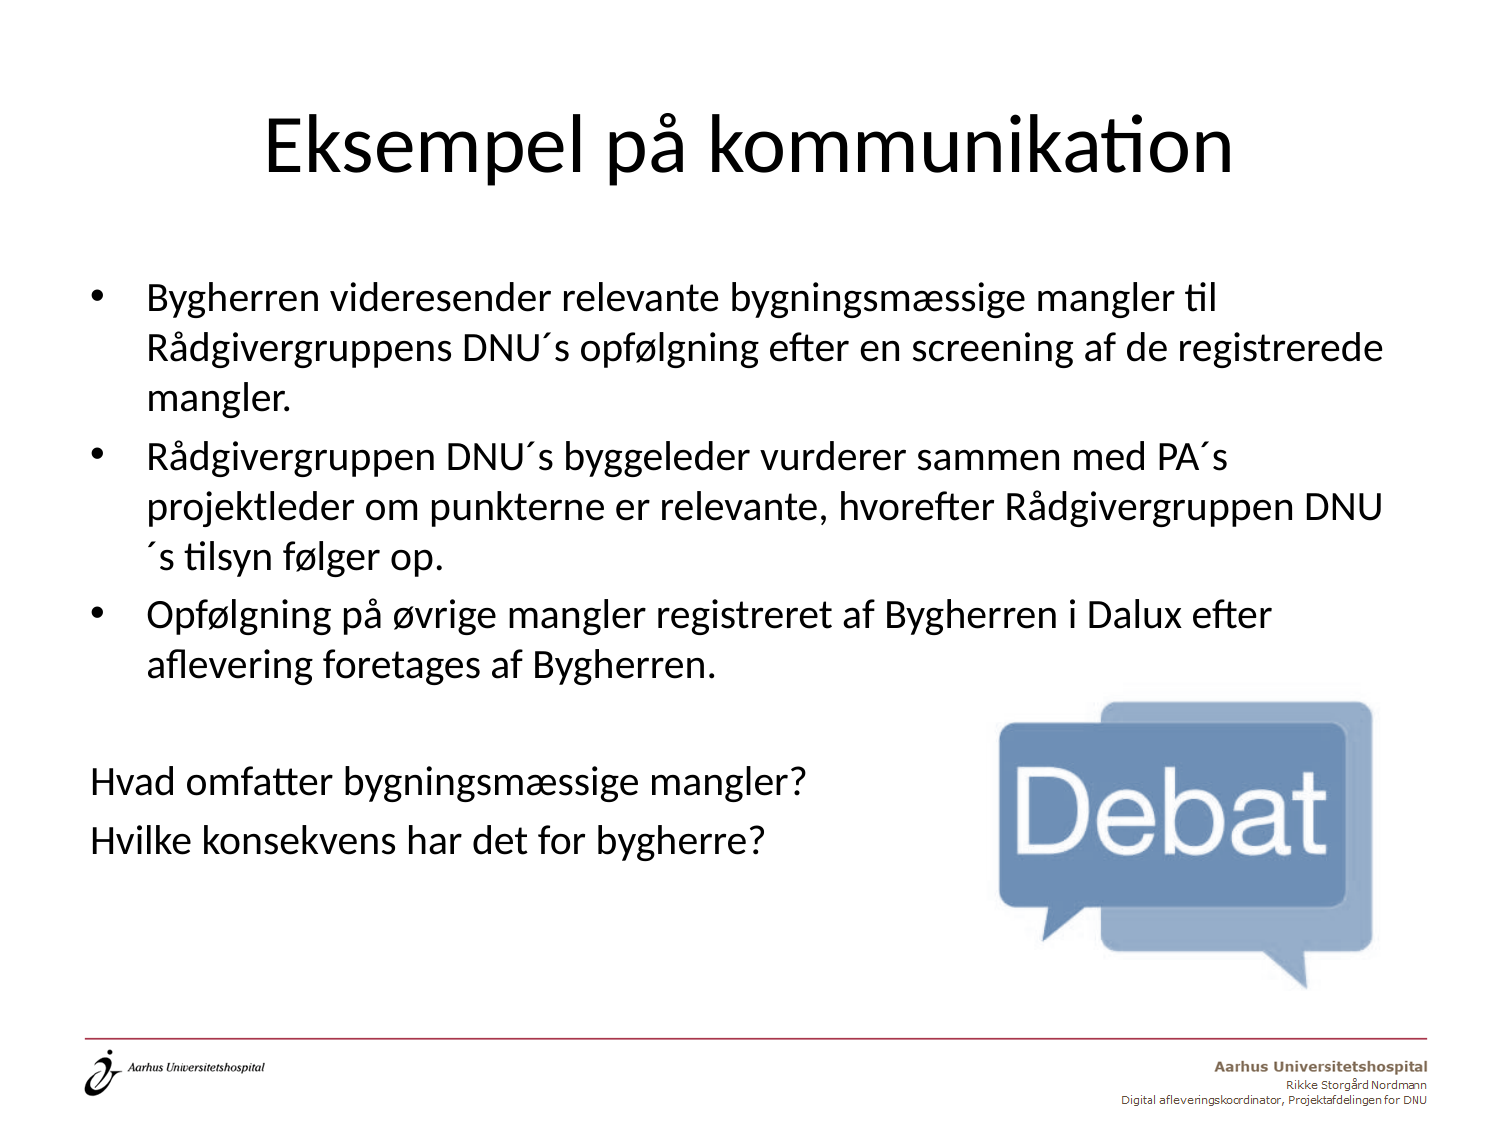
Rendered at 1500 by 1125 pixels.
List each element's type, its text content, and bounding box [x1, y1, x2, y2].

picture [7, 1037, 1500, 1118]
title Eksempel på kommunikation [75, 45, 1425, 233]
picture [985, 680, 1390, 992]
list Bygherren videresender relevante bygningsmæssige mangler til Rådgivergruppens DNU´s opfølgning efter en screening af de registrerede mangler. Rådgivergruppen DNU´s byggeleder vurderer sammen med PA´s projektleder om punkterne er relevante, hvorefter Rådgivergruppen DNU´s tilsyn følger op. Opfølgning på øvrige mangler registreret af Bygherren i Dalux efter aflevering foretages af Bygherren. Hvad omfatter bygningsmæssige mangler? Hvilke konsekvens har det for bygherre? [75, 262, 1425, 1005]
